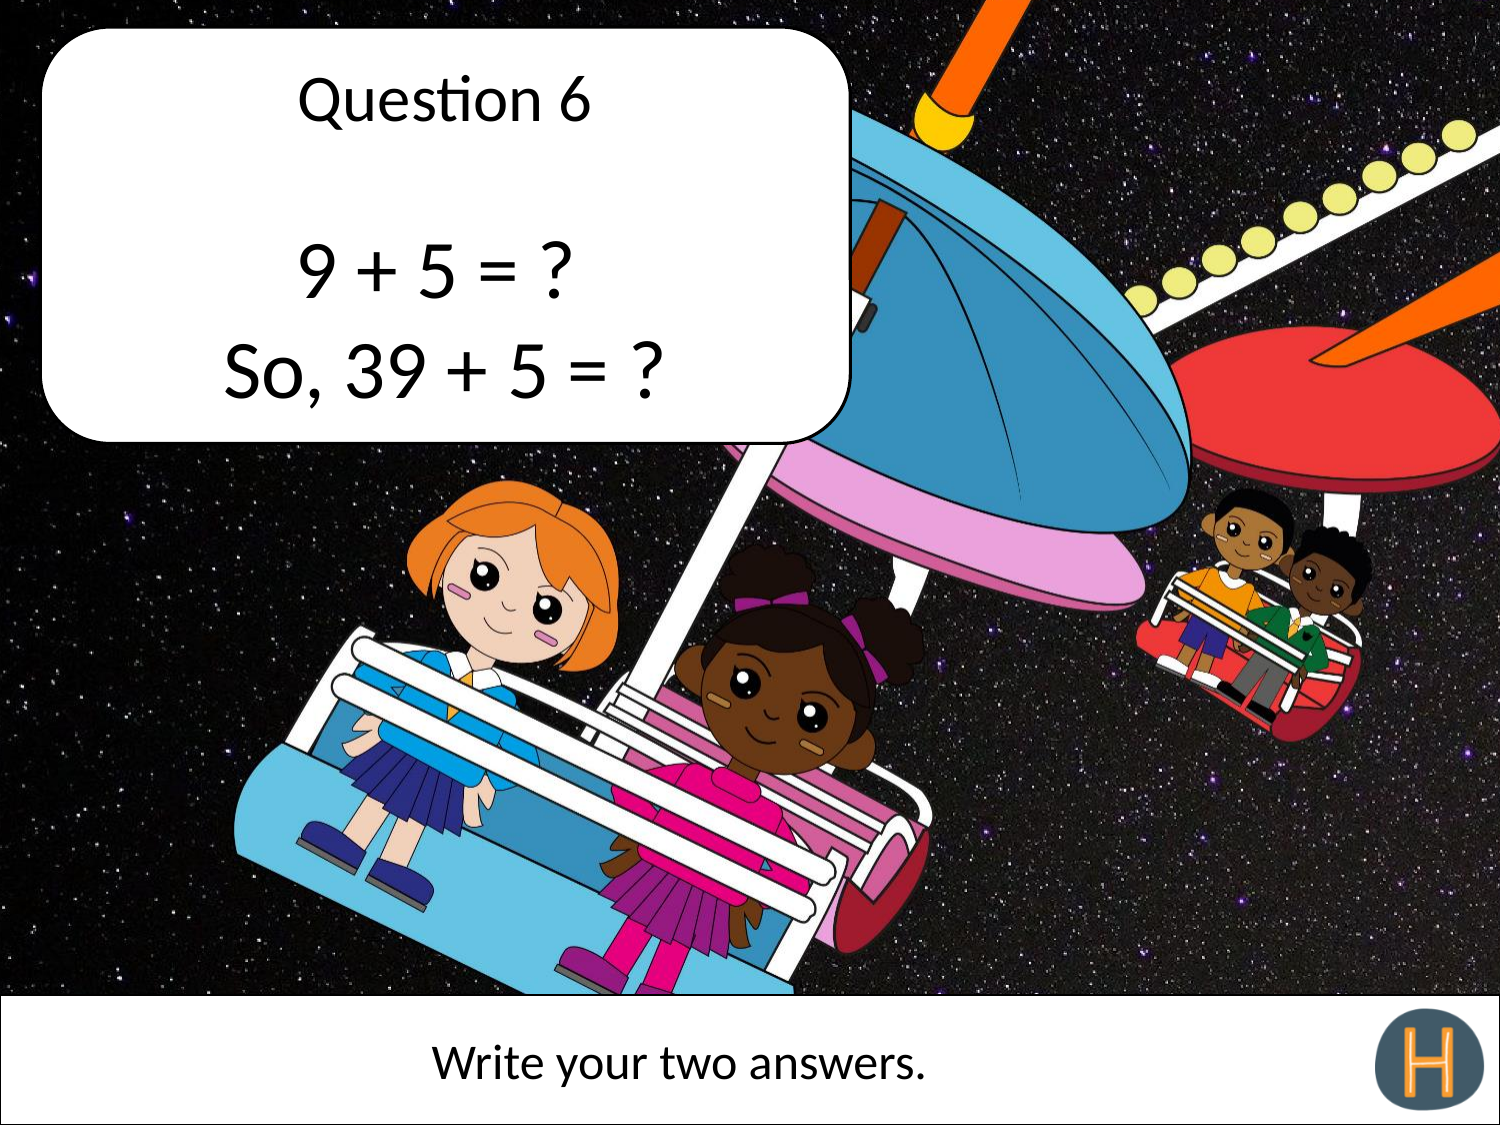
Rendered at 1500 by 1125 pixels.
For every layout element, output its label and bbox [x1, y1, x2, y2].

picture [0, 0, 1500, 1120]
text_box [0, 1120, 1500, 1125]
